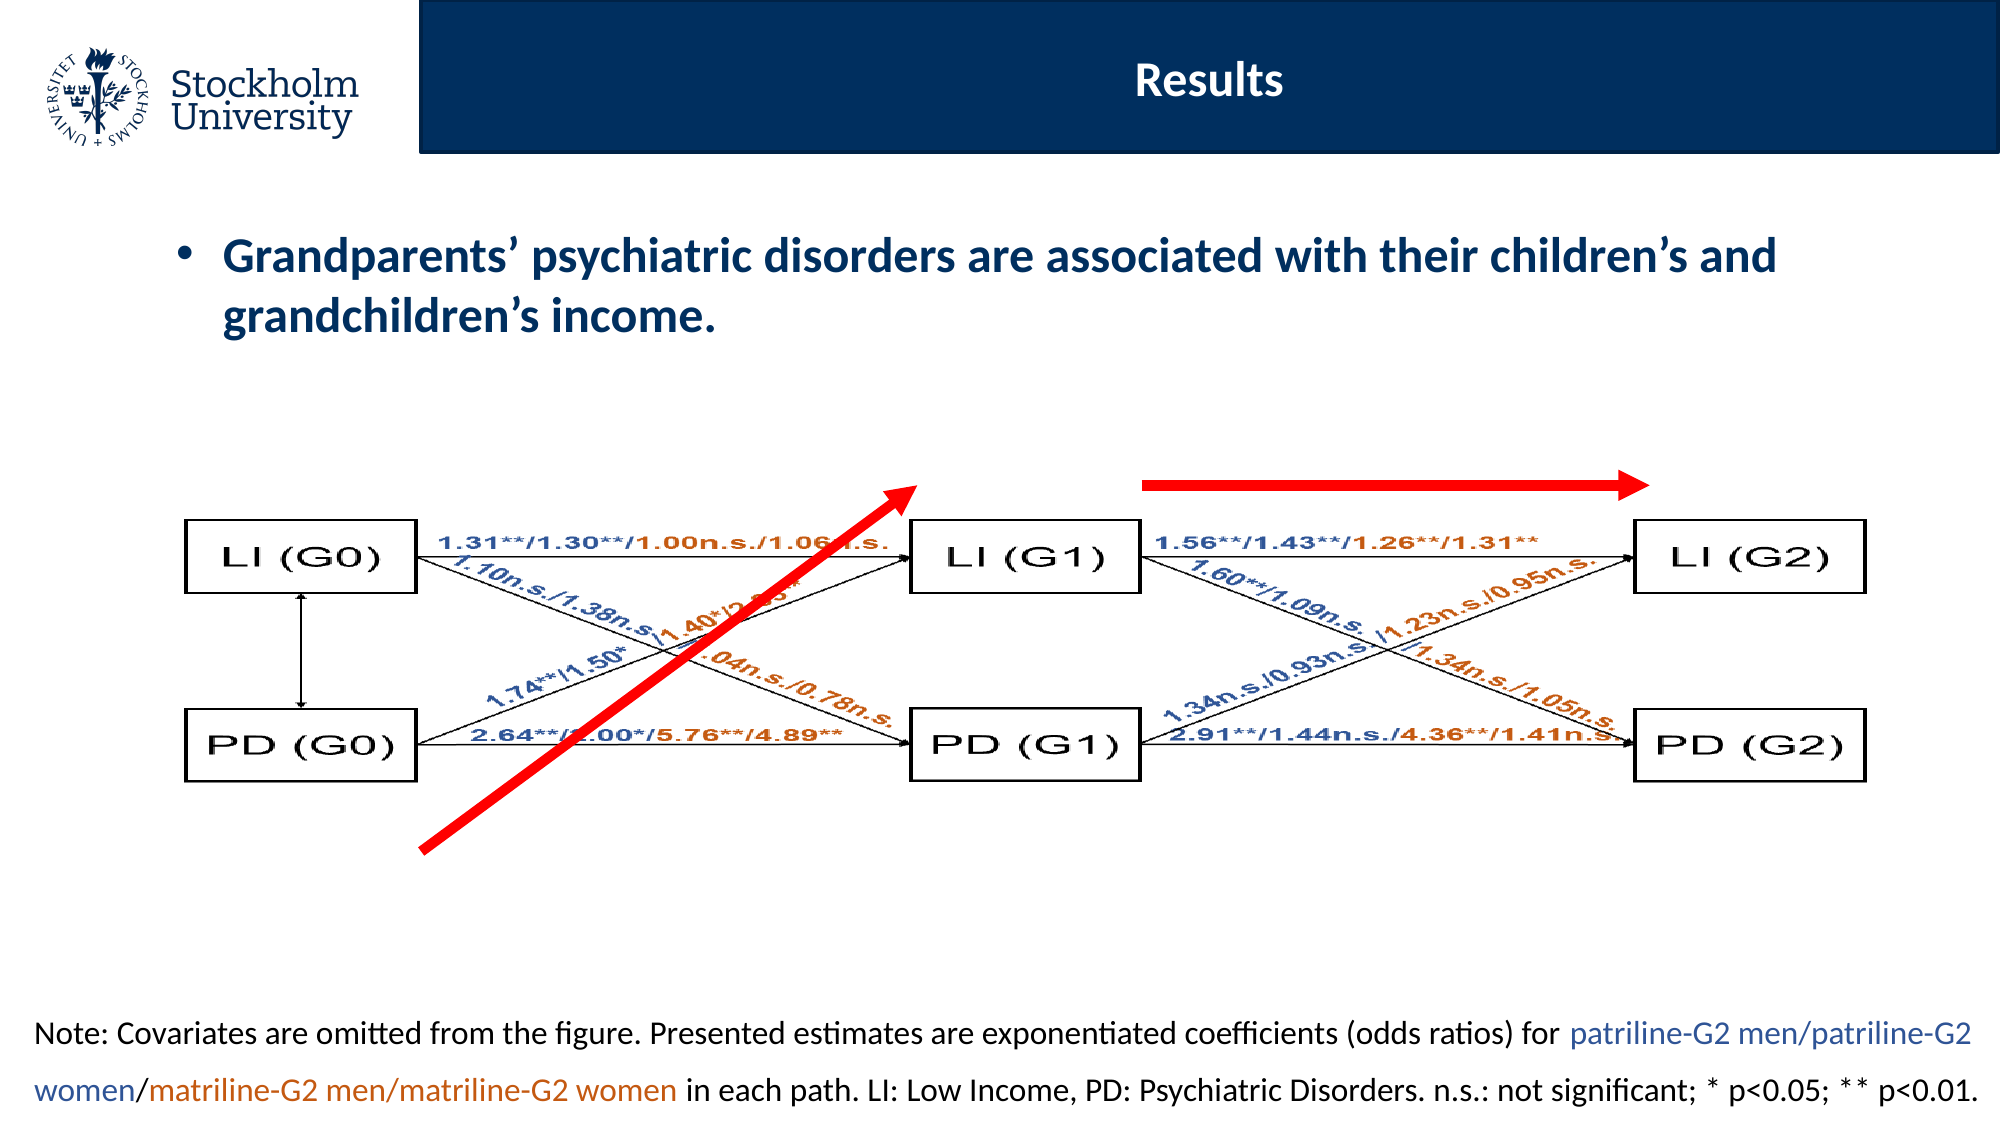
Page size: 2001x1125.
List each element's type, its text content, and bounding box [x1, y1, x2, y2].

picture [137, 408, 1922, 929]
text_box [420, 485, 918, 852]
text_box Grandparents’ psychiatric disorders are associated with their children’s and grandchildren’s income. [161, 214, 1945, 350]
text_box Note: Covariates are omitted from the figure. Presented estimates are exponentiated coefficients (odds ratios) for patriline-G2 men/patriline-G2 women/matriline-G2 men/matriline-G2 women in each path. LI: Low Income, PD: Psychiatric Disorders. n.s.: not significant; * p<0.05; ** p<0.01. [19, 1003, 2000, 1119]
text_box Results [419, 0, 2000, 154]
picture [47, 47, 361, 146]
